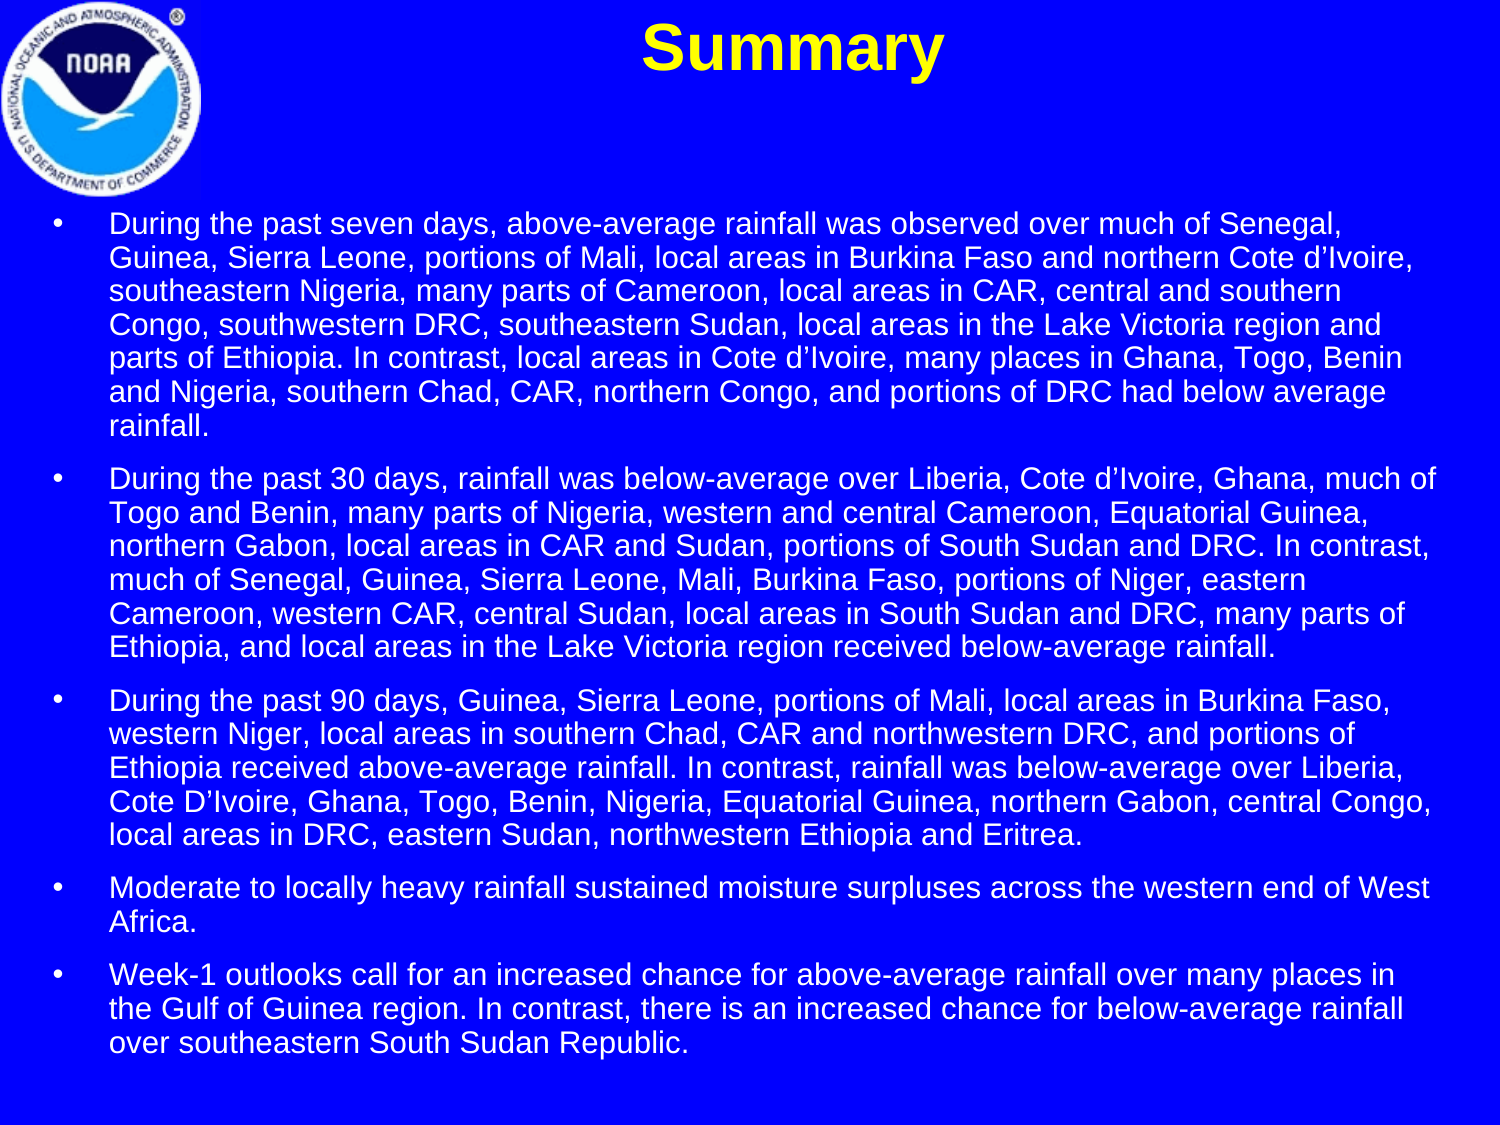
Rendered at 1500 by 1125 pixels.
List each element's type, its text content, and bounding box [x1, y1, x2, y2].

title Summary [200, 0, 1388, 100]
list During the past seven days, above-average rainfall was observed over much of Senegal, Guinea, Sierra Leone, portions of Mali, local areas in Burkina Faso and northern Cote d’Ivoire, southeastern Nigeria, many parts of Cameroon, local areas in CAR, central and southern Congo, southwestern DRC, southeastern Sudan, local areas in the Lake Victoria region and parts of Ethiopia. In contrast, local areas in Cote d’Ivoire, many places in Ghana, Togo, Benin and Nigeria, southern Chad, CAR, northern Congo, and portions of DRC had below average rainfall. During the past 30 days, rainfall was below-average over Liberia, Cote d’Ivoire, Ghana, much of Togo and Benin, many parts of Nigeria, western and central Cameroon, Equatorial Guinea, northern Gabon, local areas in CAR and Sudan, portions of South Sudan and DRC. In contrast, much of Senegal, Guinea, Sierra Leone, Mali, Burkina Faso, portions of Niger, eastern Cameroon, western CAR, central Sudan, local areas in South Sudan and DRC, many parts of Ethiopia, and local areas in the Lake Victoria region received below-average rainfall. During the past 90 days, Guinea, Sierra Leone, portions of Mali, local areas in Burkina Faso, western Niger, local areas in southern Chad, CAR and northwestern DRC, and portions of Ethiopia received above-average rainfall. In contrast, rainfall was below-average over Liberia, Cote D’Ivoire, Ghana, Togo, Benin, Nigeria, Equatorial Guinea, northern Gabon, central Congo, local areas in DRC, eastern Sudan, northwestern Ethiopia and Eritrea. Moderate to locally heavy rainfall sustained moisture surpluses across the western end of West Africa. Week-1 outlooks call for an increased chance for above-average rainfall over many places in the Gulf of Guinea region. In contrast, there is an increased chance for below-average rainfall over southeastern South Sudan Republic. [37, 199, 1463, 1113]
picture [0, 0, 200, 200]
